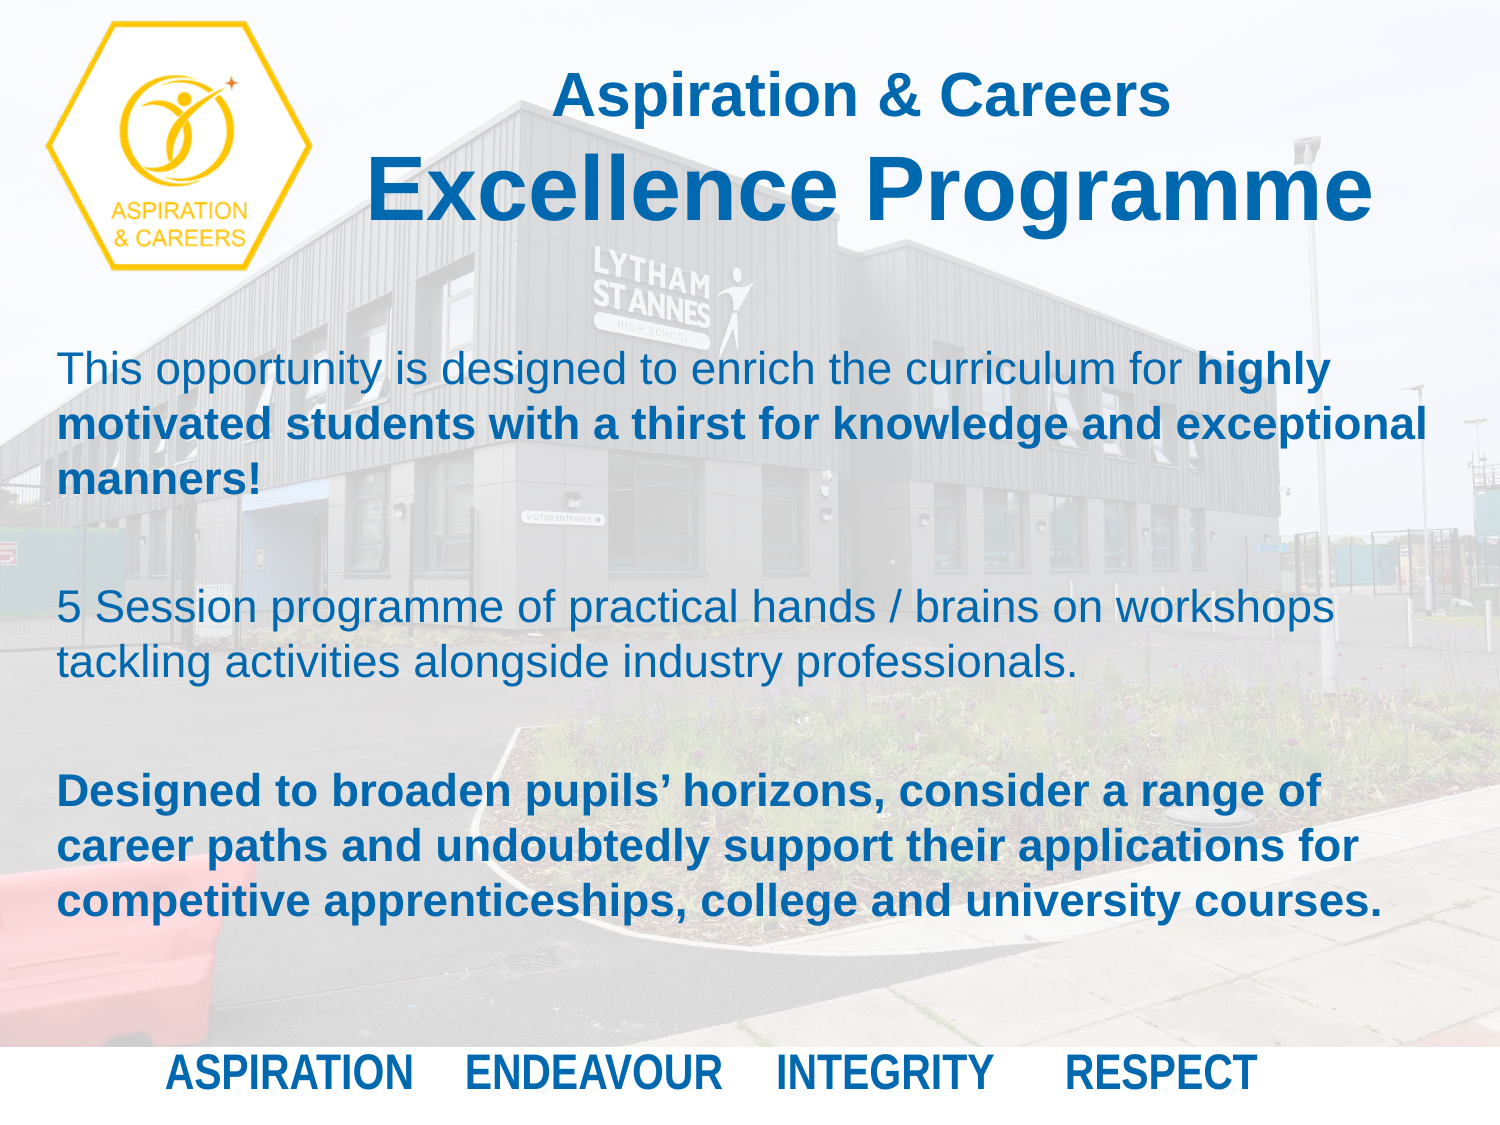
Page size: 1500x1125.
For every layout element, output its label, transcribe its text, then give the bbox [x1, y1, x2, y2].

picture [0, 0, 1500, 1047]
text_box ASPIRATION ENDEAVOUR INTEGRITY RESPECT [0, 1053, 1500, 1108]
